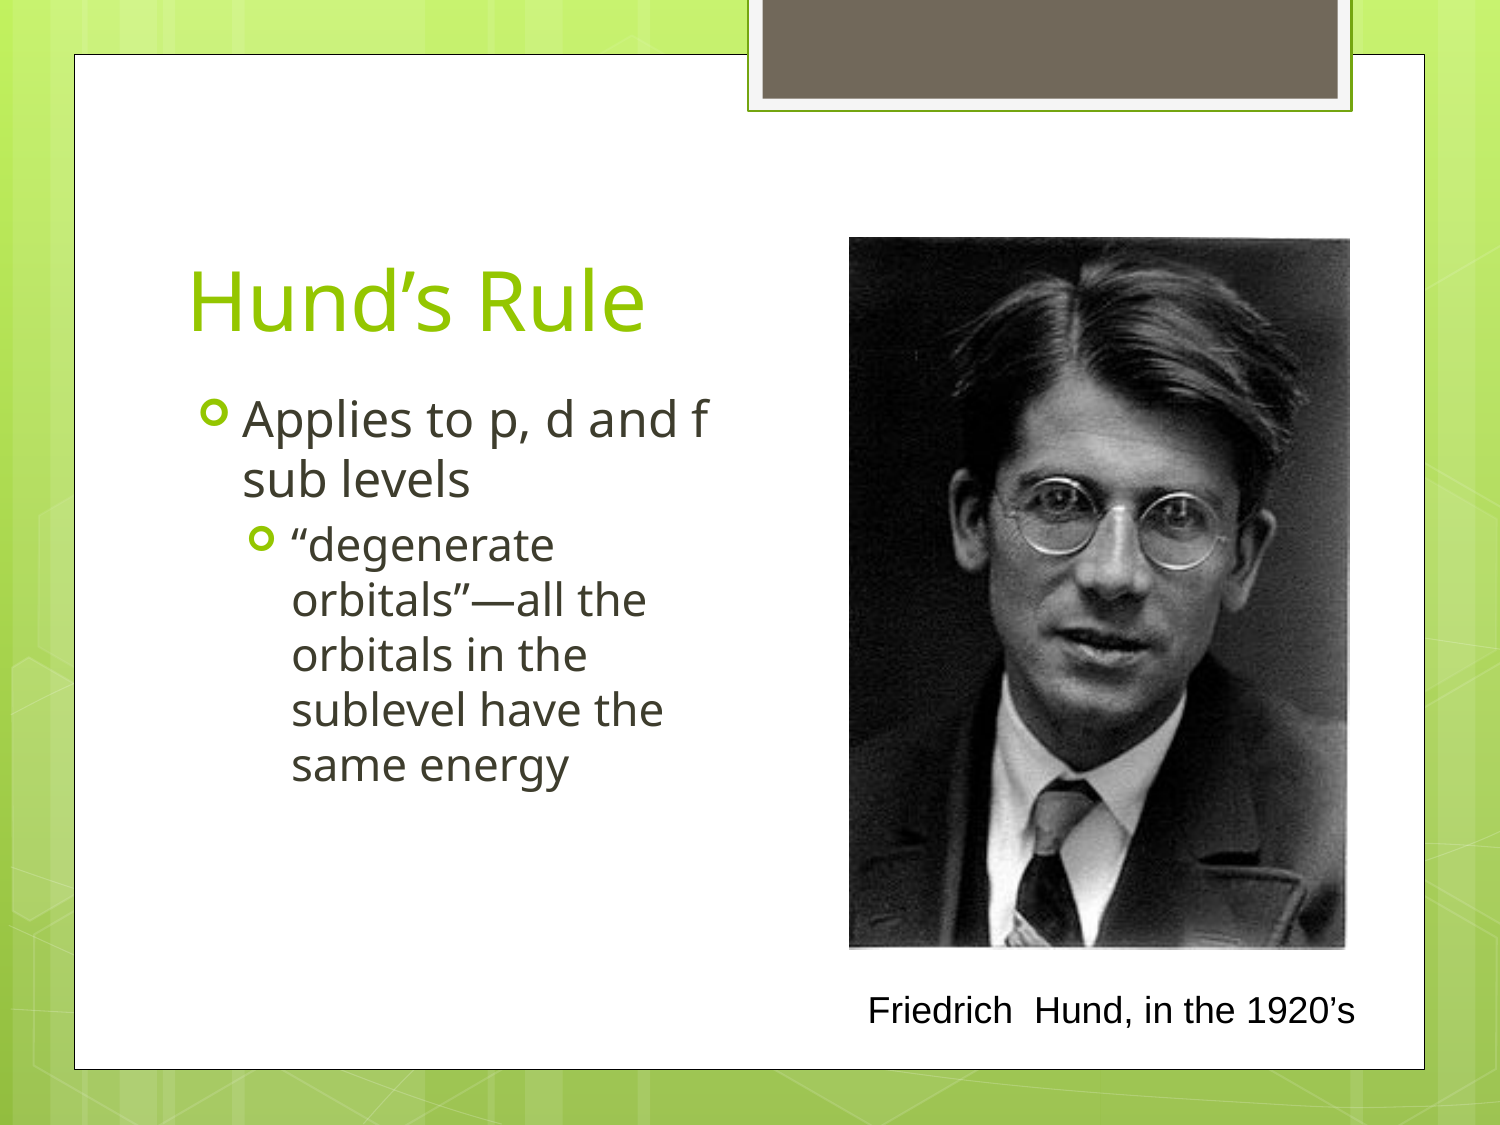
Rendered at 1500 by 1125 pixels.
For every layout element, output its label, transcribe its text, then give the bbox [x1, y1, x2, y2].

picture [849, 237, 1350, 951]
list Applies to p, d and f sub levels “degenerate orbitals”—all the orbitals in the sublevel have the same energy [171, 379, 732, 953]
title Hund’s Rule [171, 168, 1324, 357]
text_box Friedrich Hund, in the 1920’s [852, 978, 1371, 1039]
